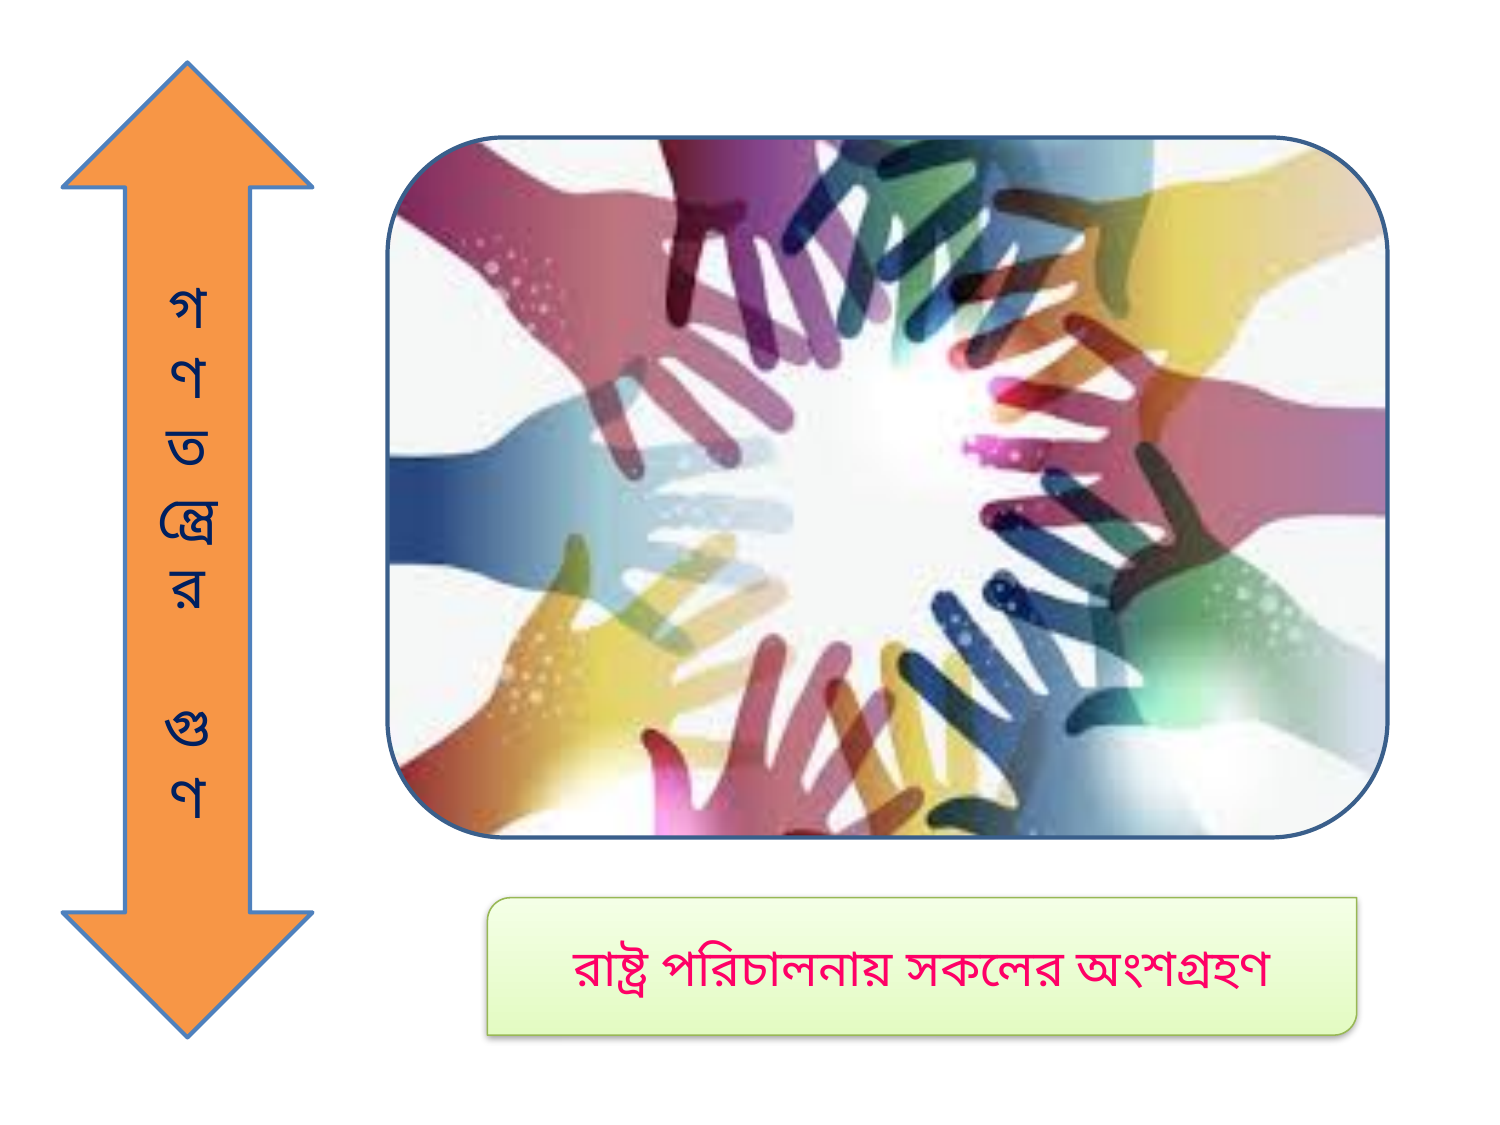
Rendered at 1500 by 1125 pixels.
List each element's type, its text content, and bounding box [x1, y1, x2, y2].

text_box গ ণ ত ন্ত্রে র গু ণ [60, 60, 315, 1040]
text_box [385, 135, 1390, 840]
text_box রাষ্ট্র পরিচালনায় সকলের অংশগ্রহণ [486, 896, 1358, 1036]
